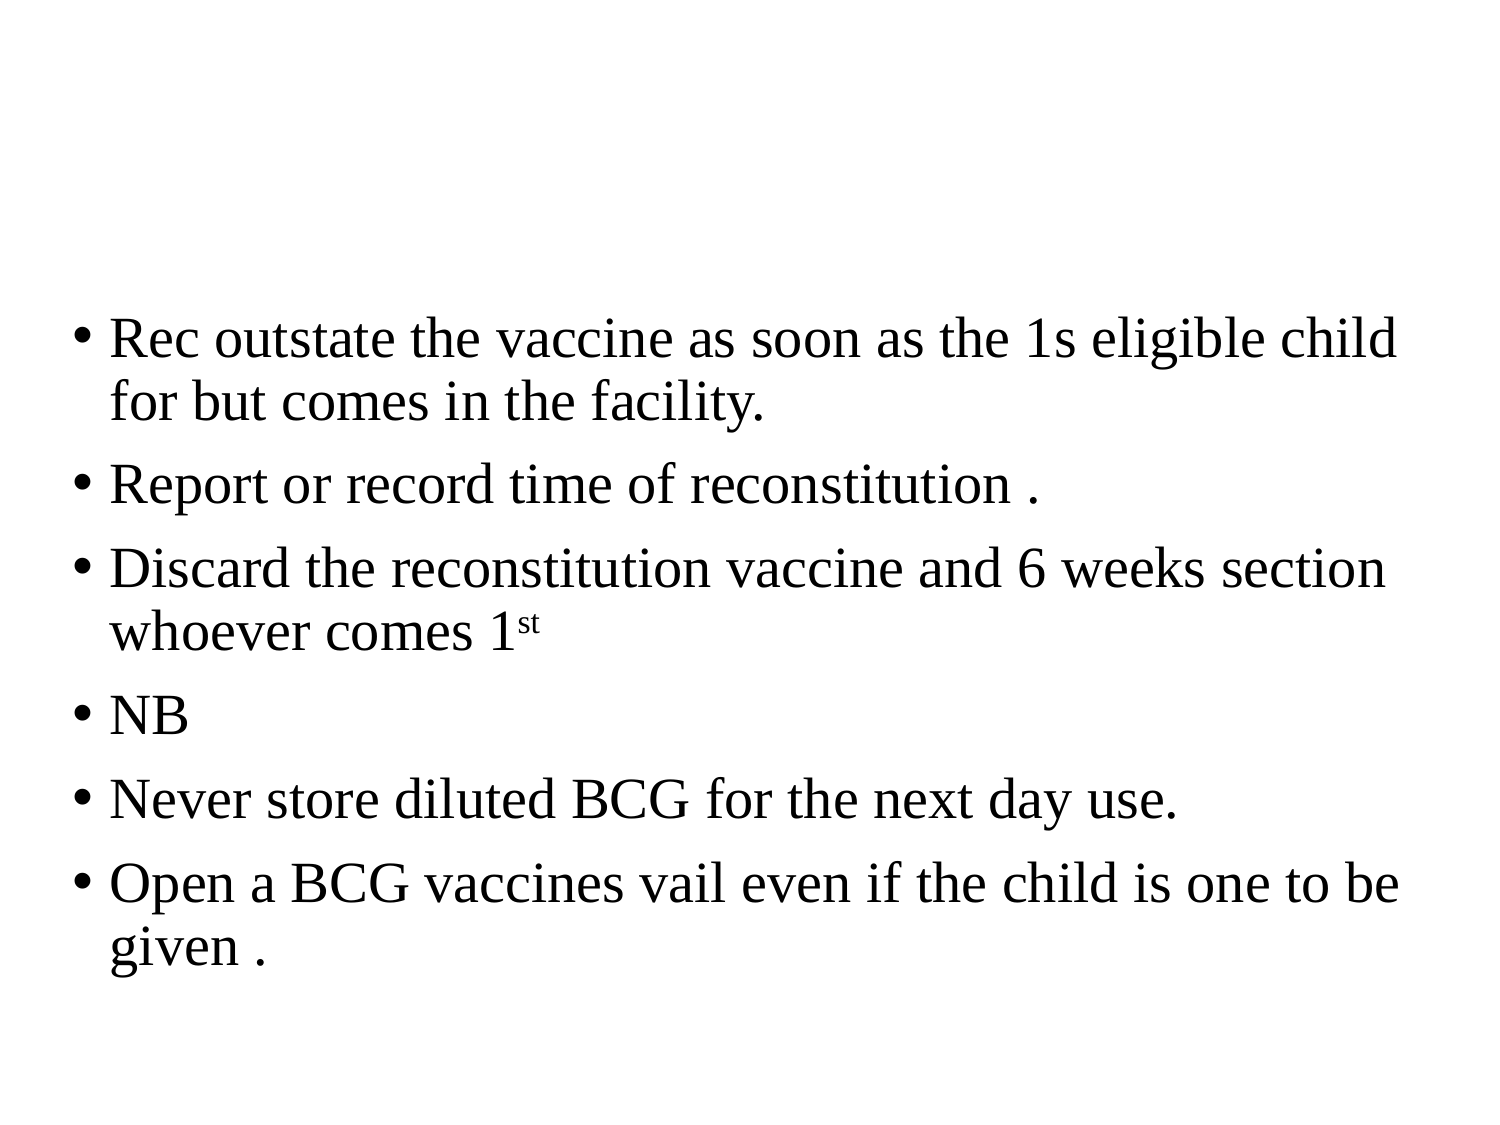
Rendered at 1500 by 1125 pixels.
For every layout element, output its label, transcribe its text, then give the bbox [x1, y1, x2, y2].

list Rec outstate the vaccine as soon as the 1s eligible child for but comes in the facility. Report or record time of reconstitution . Discard the reconstitution vaccine and 6 weeks section whoever comes 1st NB Never store diluted BCG for the next day use. Open a BCG vaccines vail even if the child is one to be given . [57, 299, 1483, 1099]
